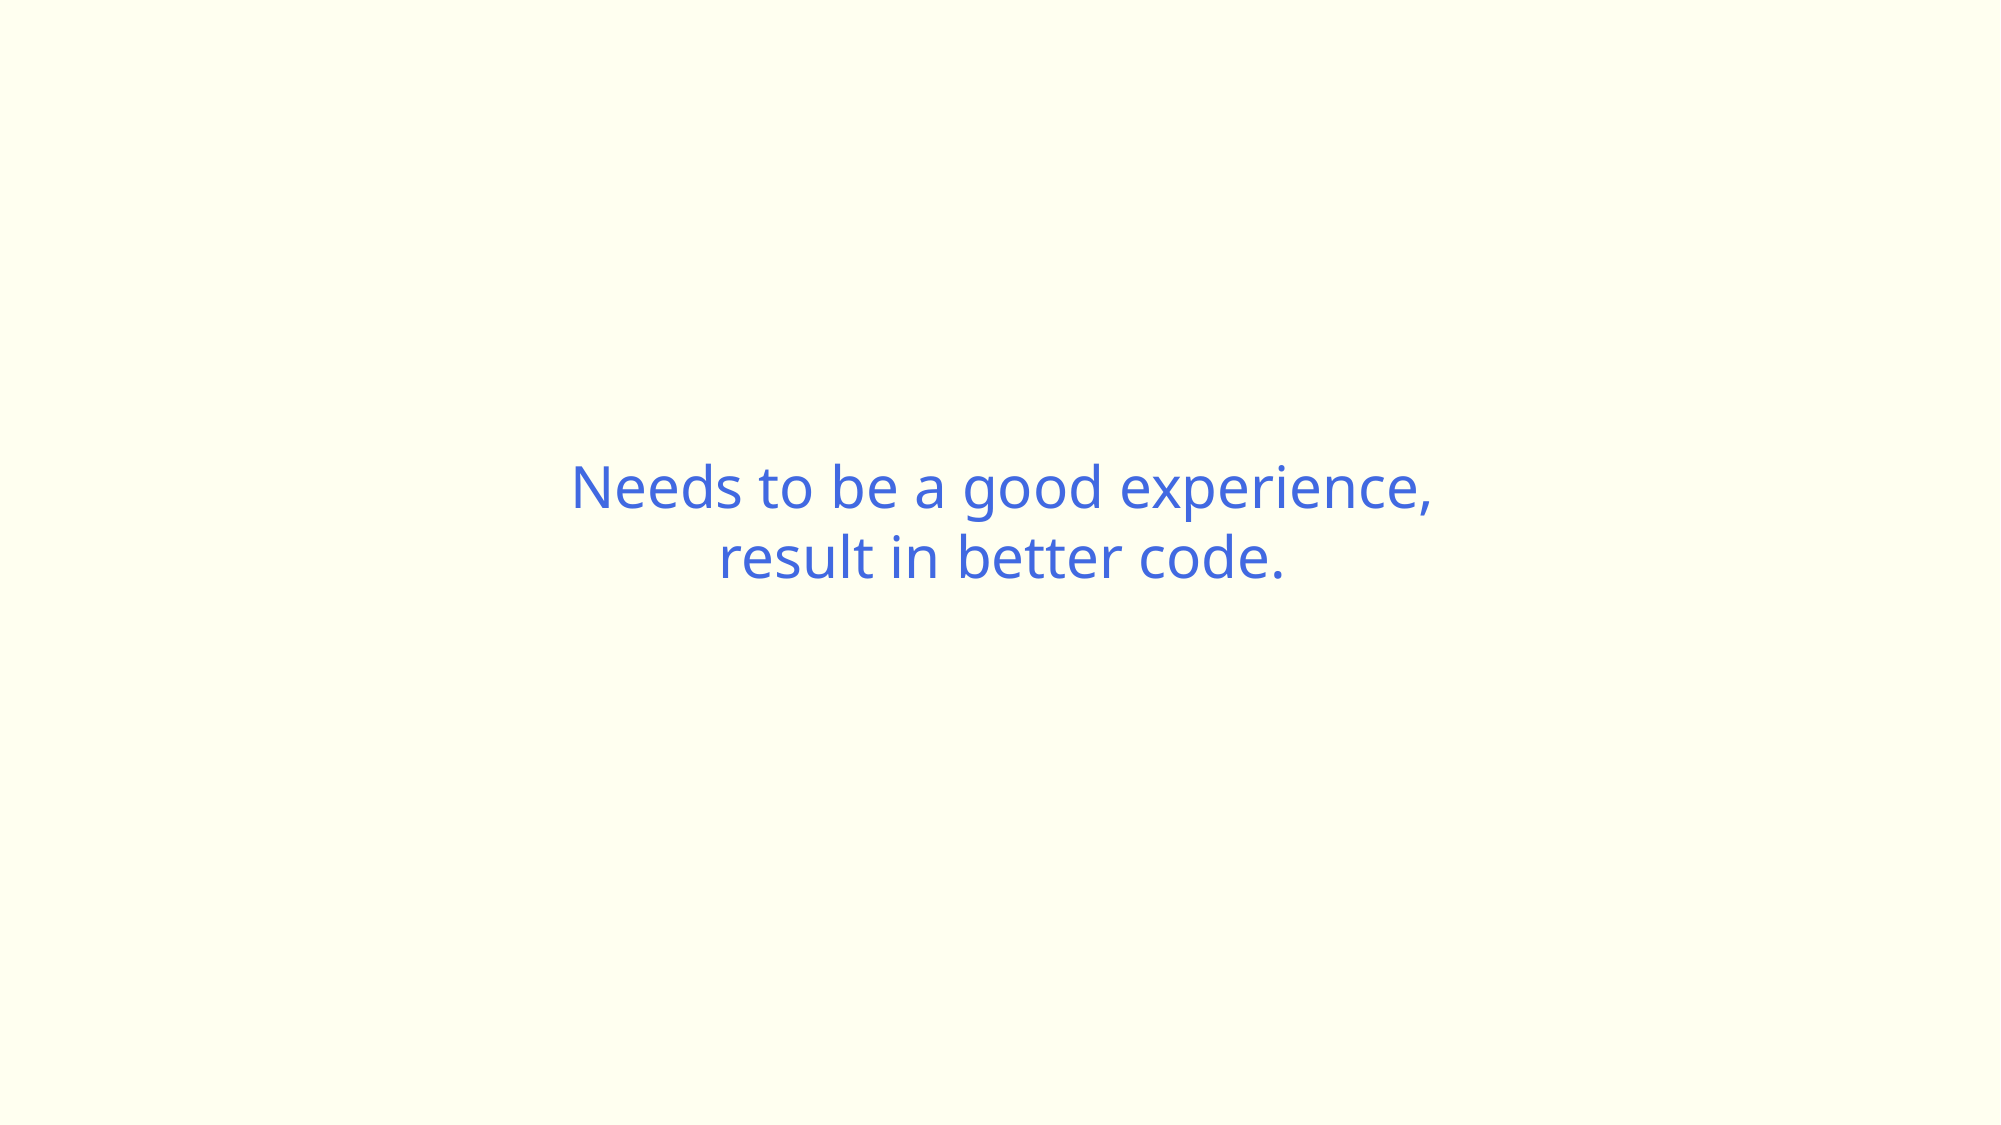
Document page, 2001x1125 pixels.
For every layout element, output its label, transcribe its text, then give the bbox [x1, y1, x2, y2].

list Needs to be a good experience, result in better code. [31, 29, 1974, 1020]
